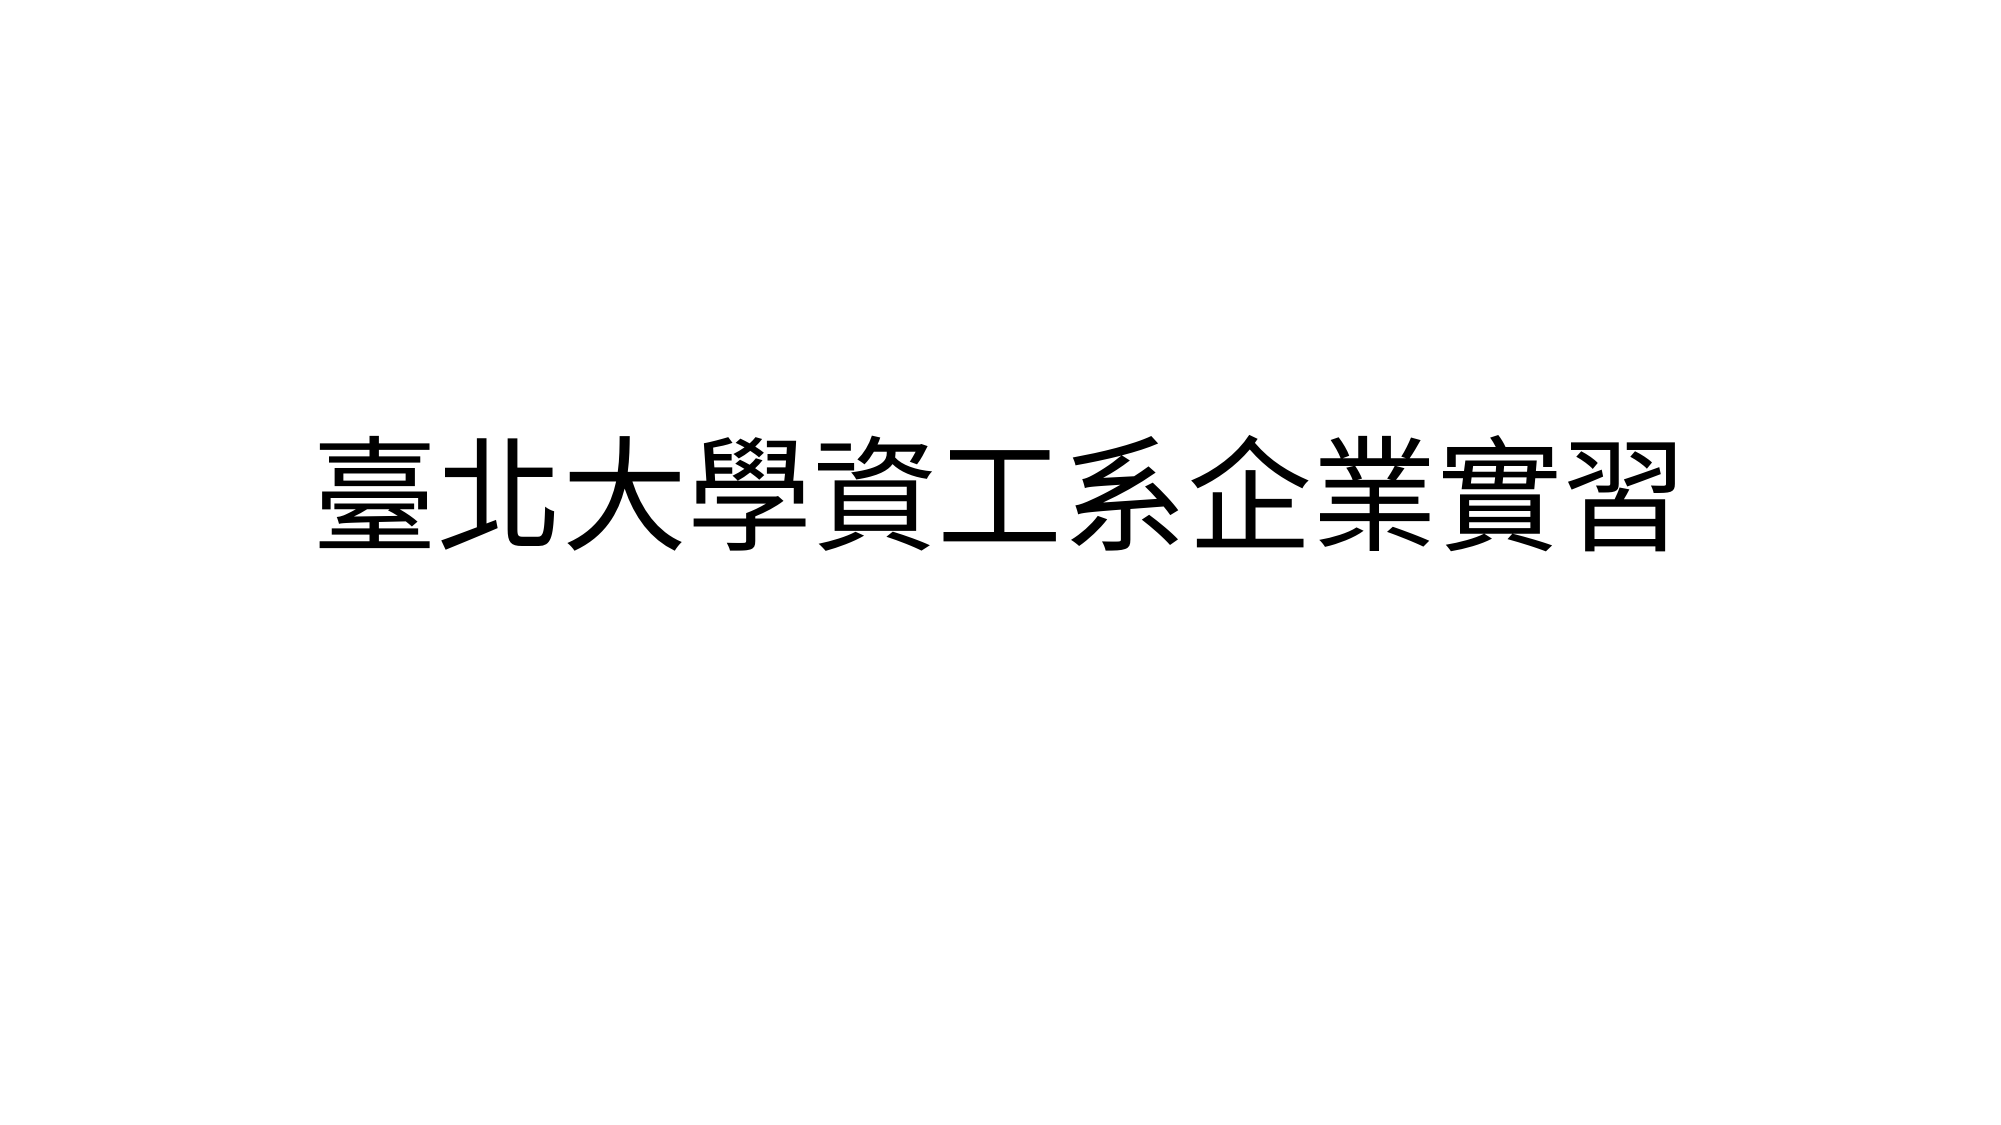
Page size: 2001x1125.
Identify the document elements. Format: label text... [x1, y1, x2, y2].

title 臺北大學資工系企業實習 [249, 184, 1750, 576]
